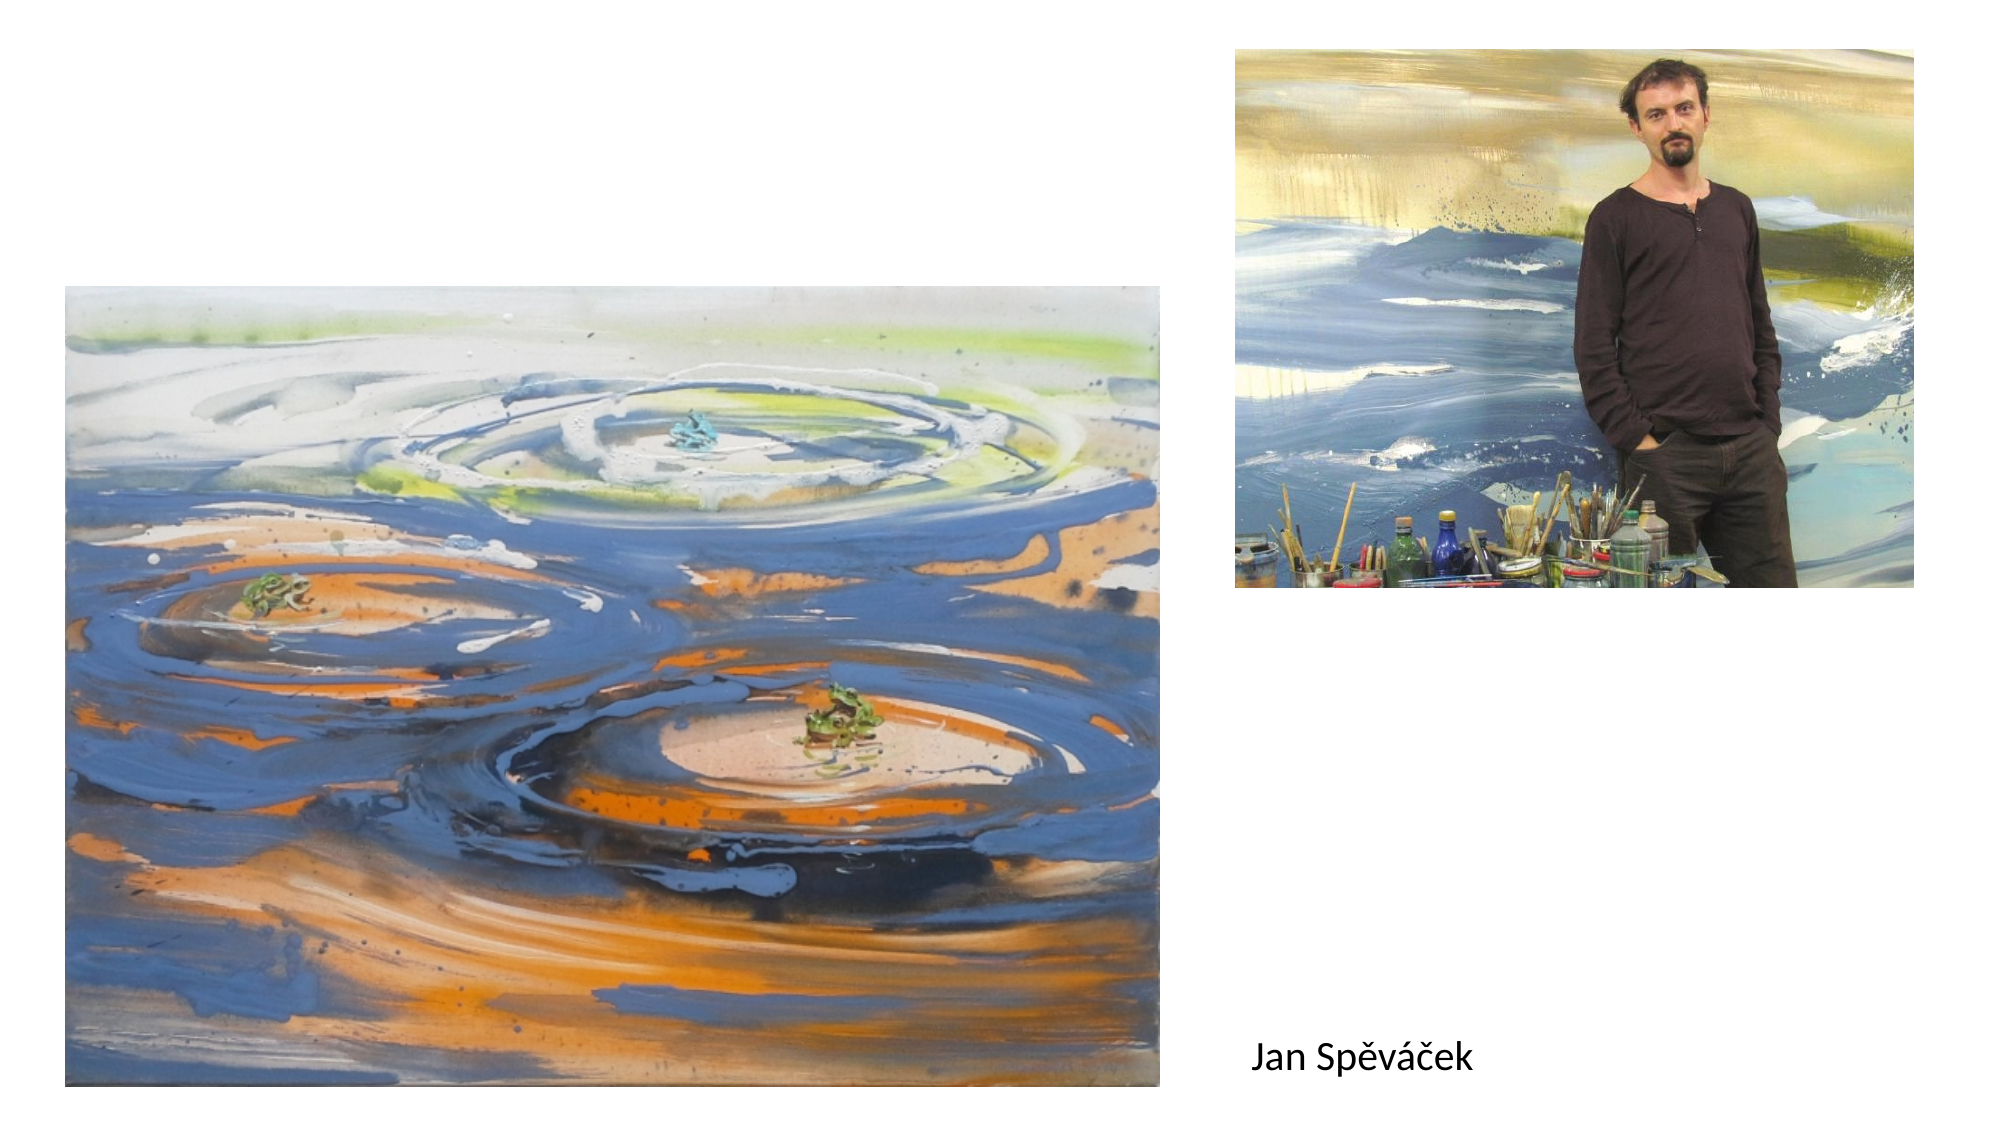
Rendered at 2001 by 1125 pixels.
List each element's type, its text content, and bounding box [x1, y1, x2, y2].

picture [1235, 49, 1914, 588]
picture [65, 286, 1160, 1087]
text_box Jan Spěváček [1236, 1021, 1489, 1086]
